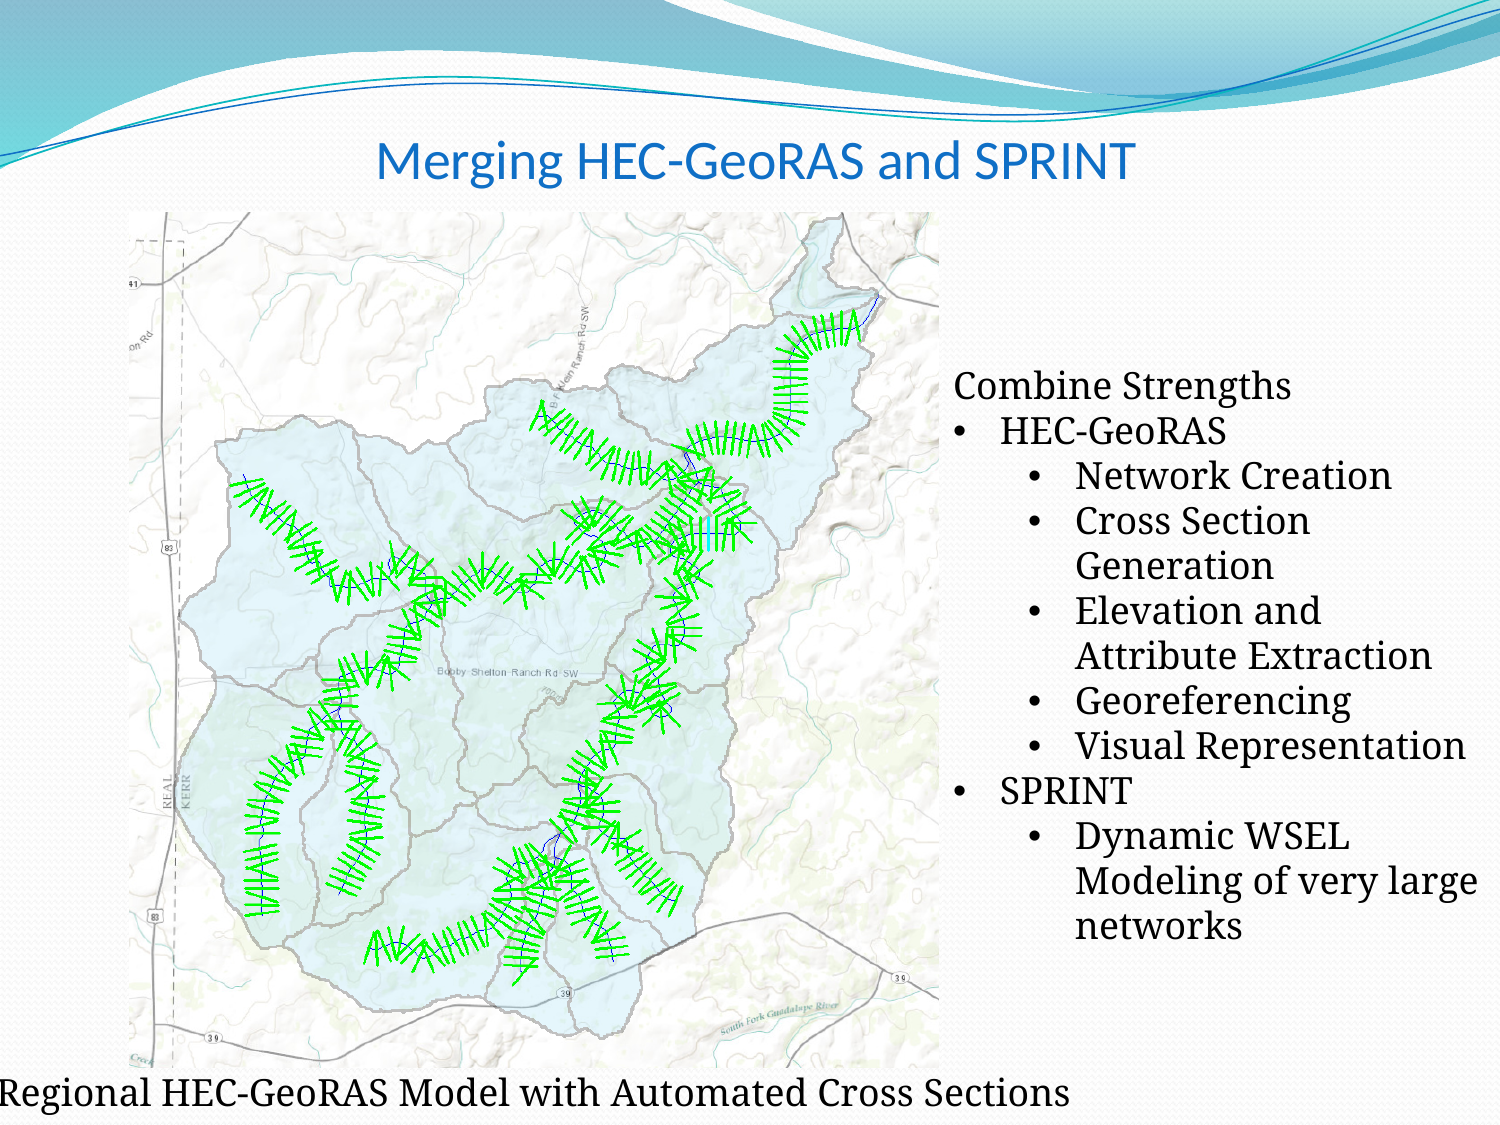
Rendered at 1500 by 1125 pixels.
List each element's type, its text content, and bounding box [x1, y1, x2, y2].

picture [129, 212, 939, 1069]
text_box Regional HEC-GeoRAS Model with Automated Cross Sections [0, 1061, 1087, 1122]
title Merging HEC-GeoRAS and SPRINT [75, 115, 1438, 191]
text_box Combine Strengths HEC-GeoRAS Network Creation Cross Section Generation Elevation and Attribute Extraction Georeferencing Visual Representation SPRINT Dynamic WSEL Modeling of very large networks [946, 355, 1500, 955]
